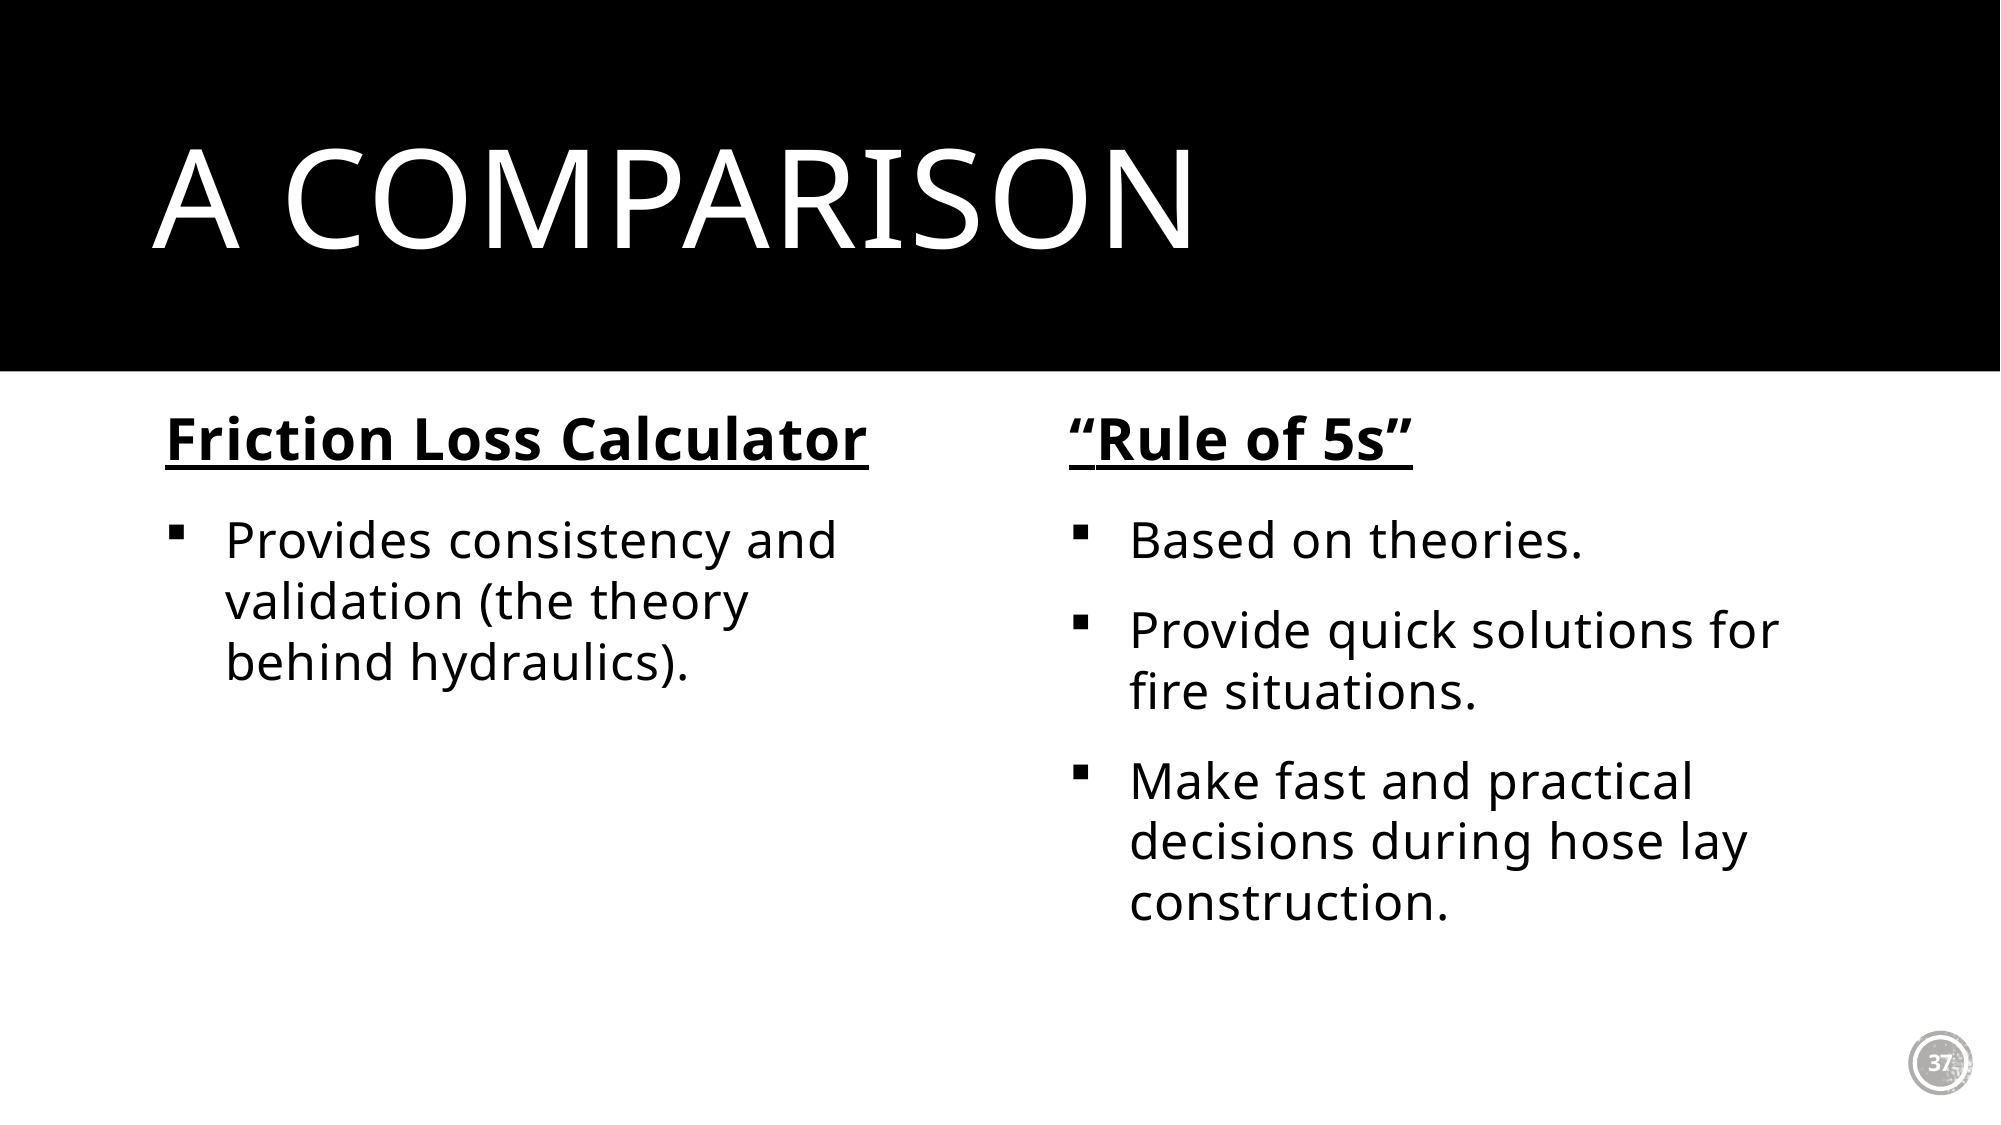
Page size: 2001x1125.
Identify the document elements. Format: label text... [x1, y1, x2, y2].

list Provides consistency and validation (the theory behind hydraulics). [150, 500, 950, 1063]
title A Comparison [137, 128, 1838, 279]
list “Rule of 5s” [1054, 374, 1855, 500]
list Based on theories. Provide quick solutions for fire situations. Make fast and practical decisions during hose lay construction. [1054, 500, 1855, 1063]
list Friction Loss Calculator [150, 374, 950, 500]
